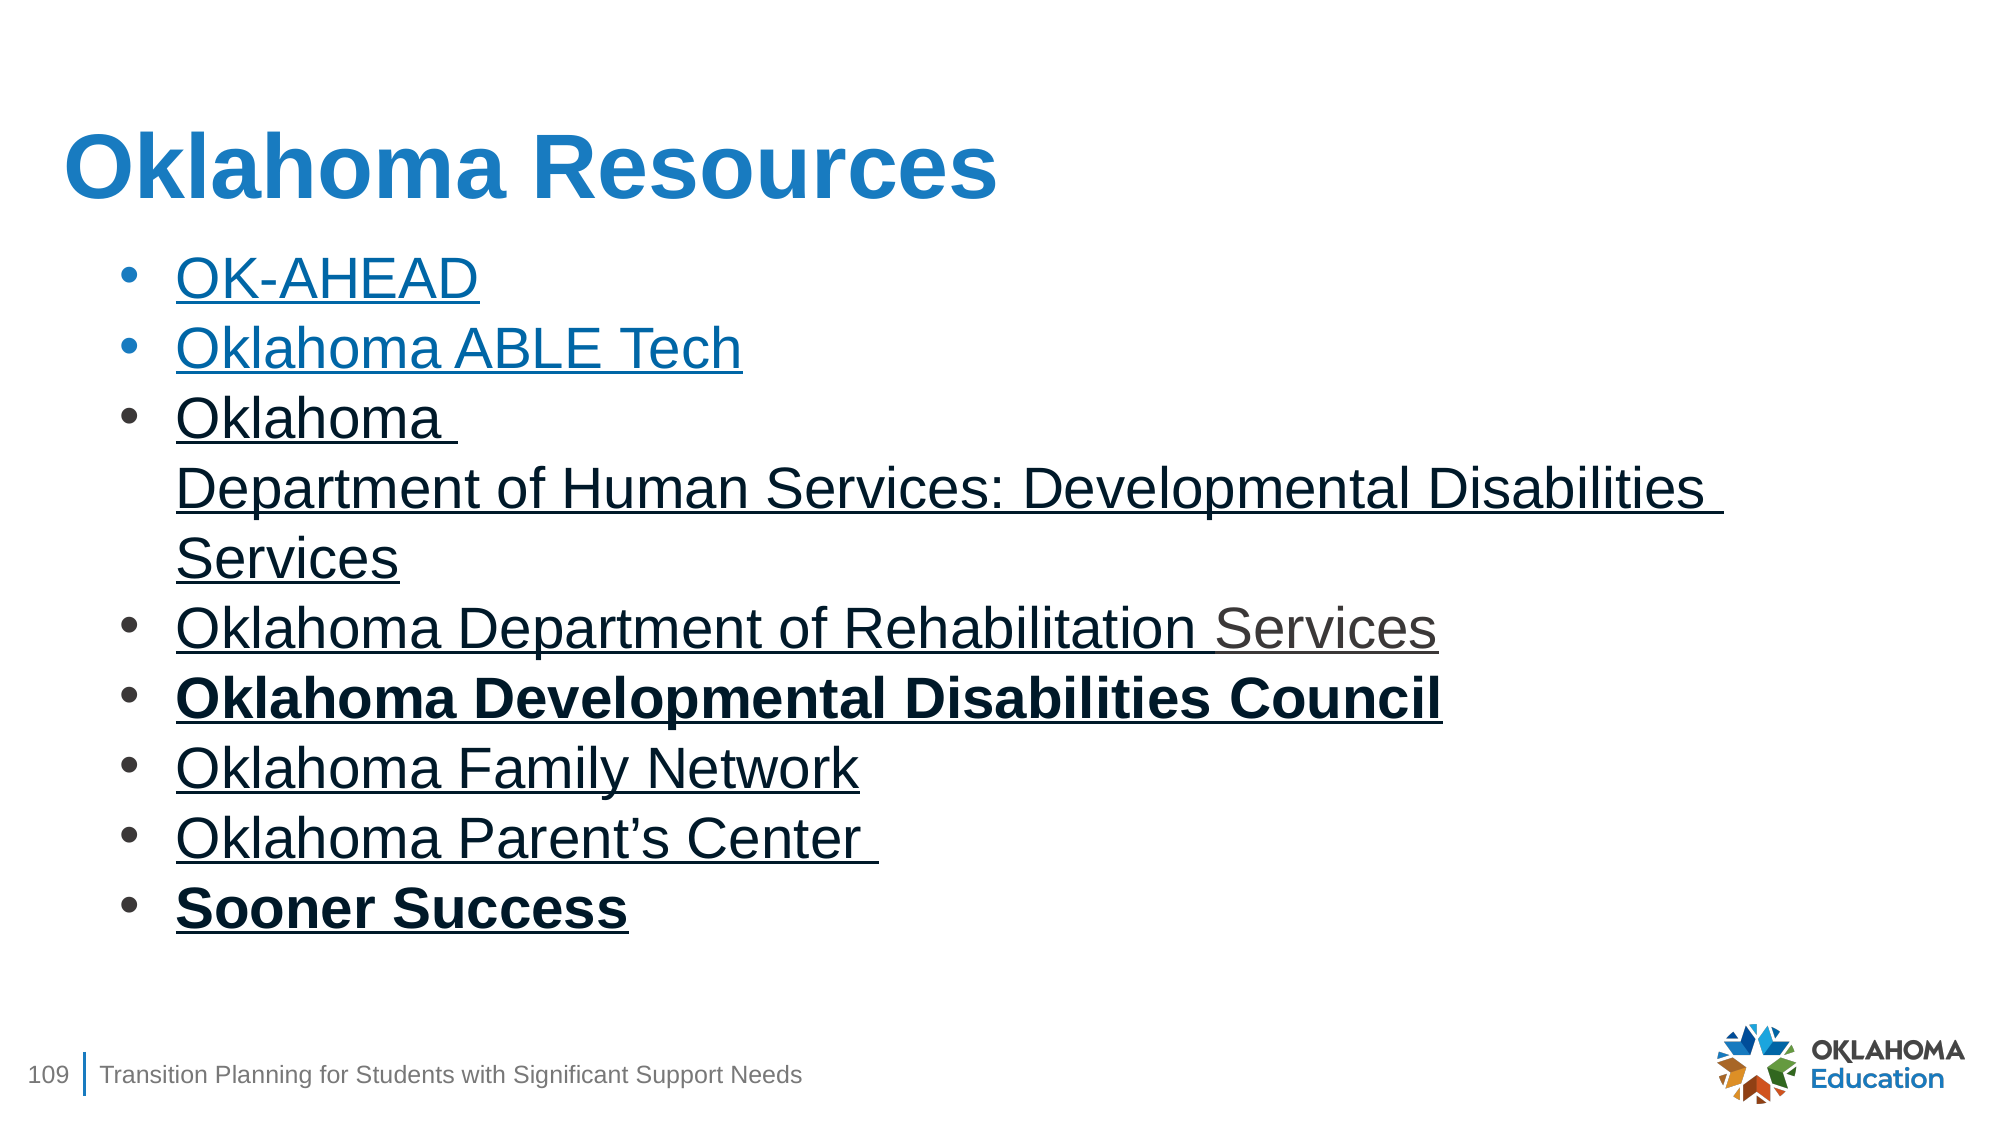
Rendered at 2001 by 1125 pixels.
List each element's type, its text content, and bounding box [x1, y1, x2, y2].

slide_number 109 [0, 1043, 85, 1104]
picture [1889, 1024, 1965, 1104]
title Oklahoma Resources [48, 59, 1947, 278]
text_box OK-AHEAD Oklahoma ABLE Tech Oklahoma Department of Human Services: Developmental Disabilities Services Oklahoma Department of Rehabilitation Services Oklahoma Developmental Disabilities Council Oklahoma Family Network Oklahoma Parent’s Center Sooner Success [104, 232, 1889, 1125]
footer Transition Planning for Students with Significant Support Needs [85, 1043, 1063, 1104]
